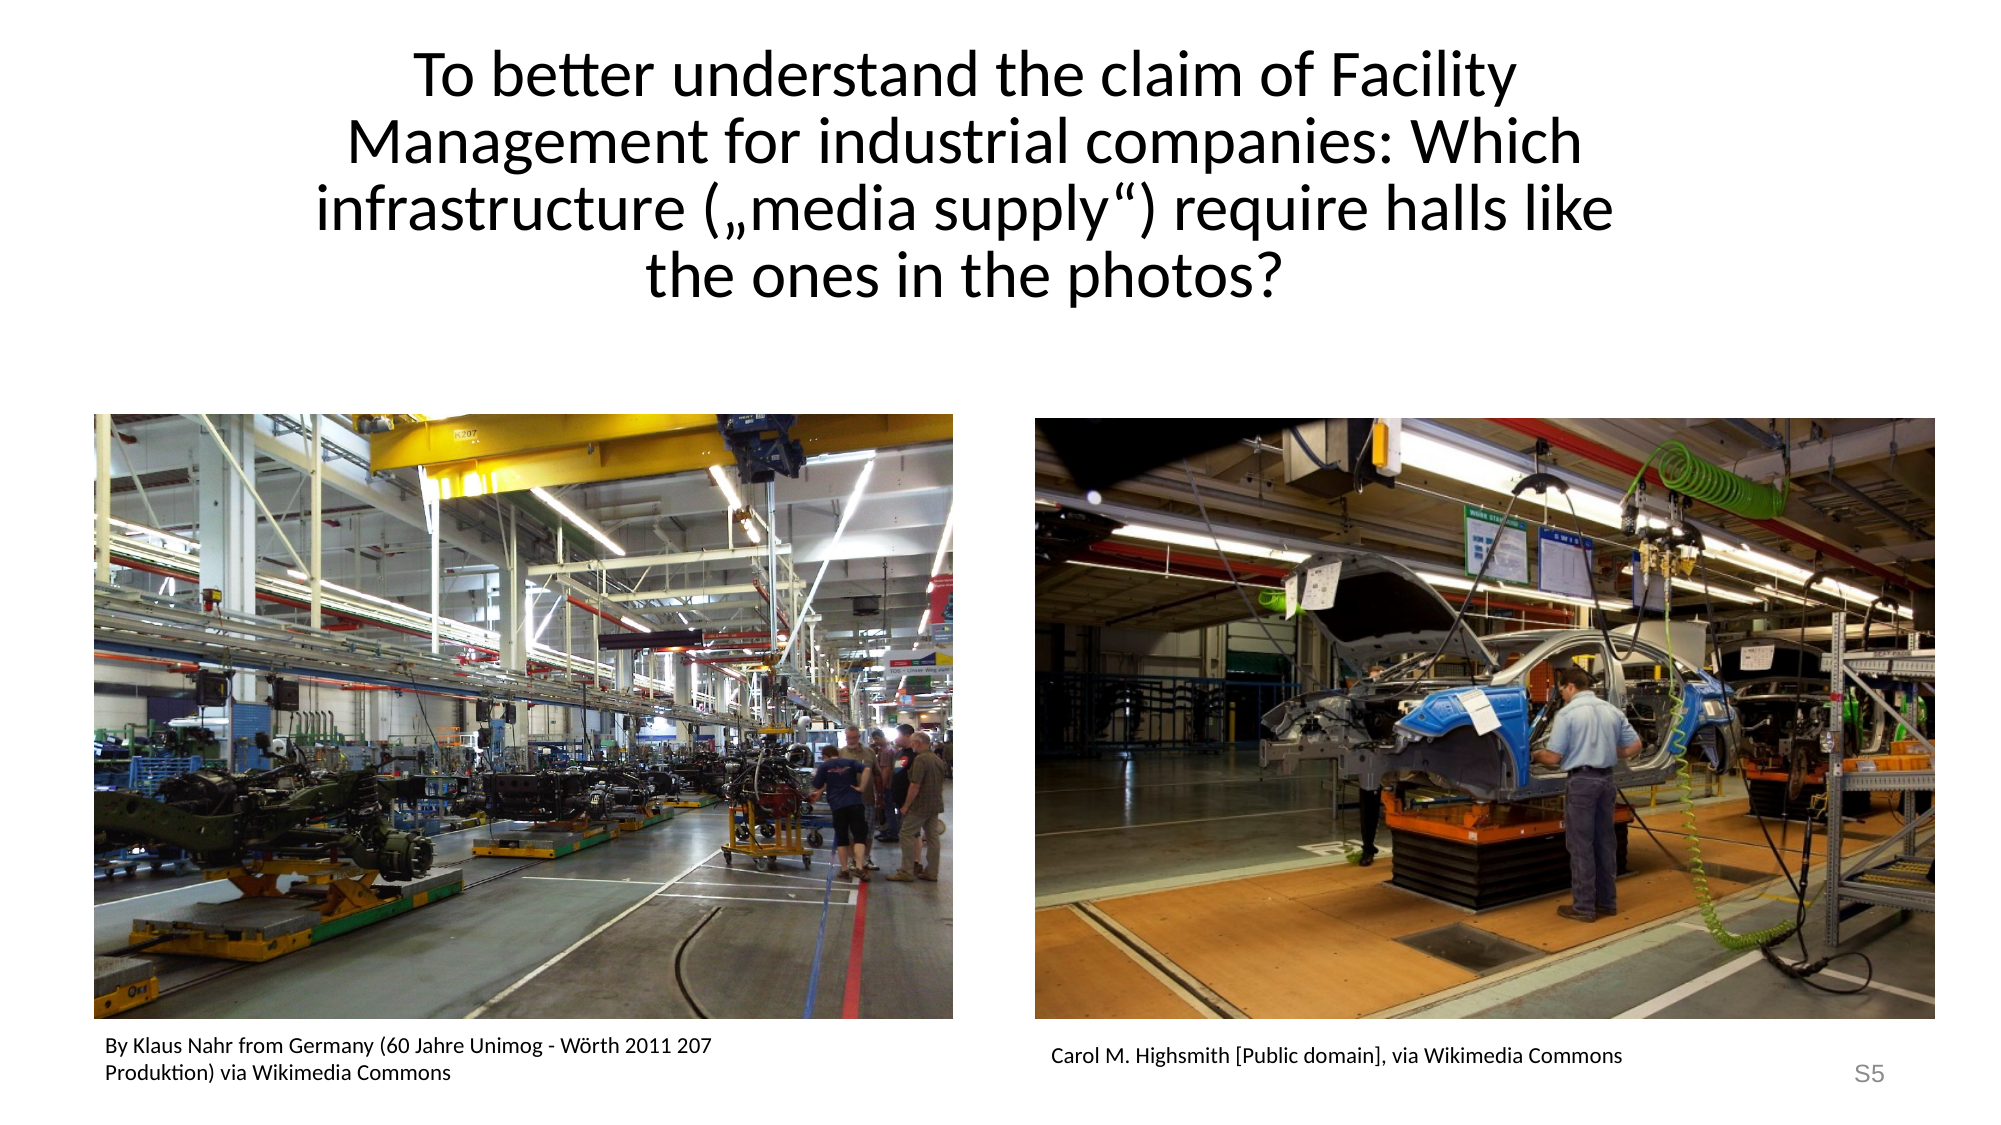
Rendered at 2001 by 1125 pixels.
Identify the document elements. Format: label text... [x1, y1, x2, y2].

text_box By Klaus Nahr from Germany (60 Jahre Unimog - Wörth 2011 207 Produktion) via Wikimedia Commons [90, 1024, 764, 1093]
picture [93, 414, 953, 1019]
slide_number S5 [1433, 1042, 1900, 1103]
text_box Carol M. Highsmith [Public domain], via Wikimedia Commons [1036, 1033, 1639, 1076]
list To better understand the claim of Facility Management for industrial companies: Which infrastructure („media supply“) require halls like the ones in the photos? [228, 39, 1647, 376]
picture [1035, 418, 1936, 1019]
